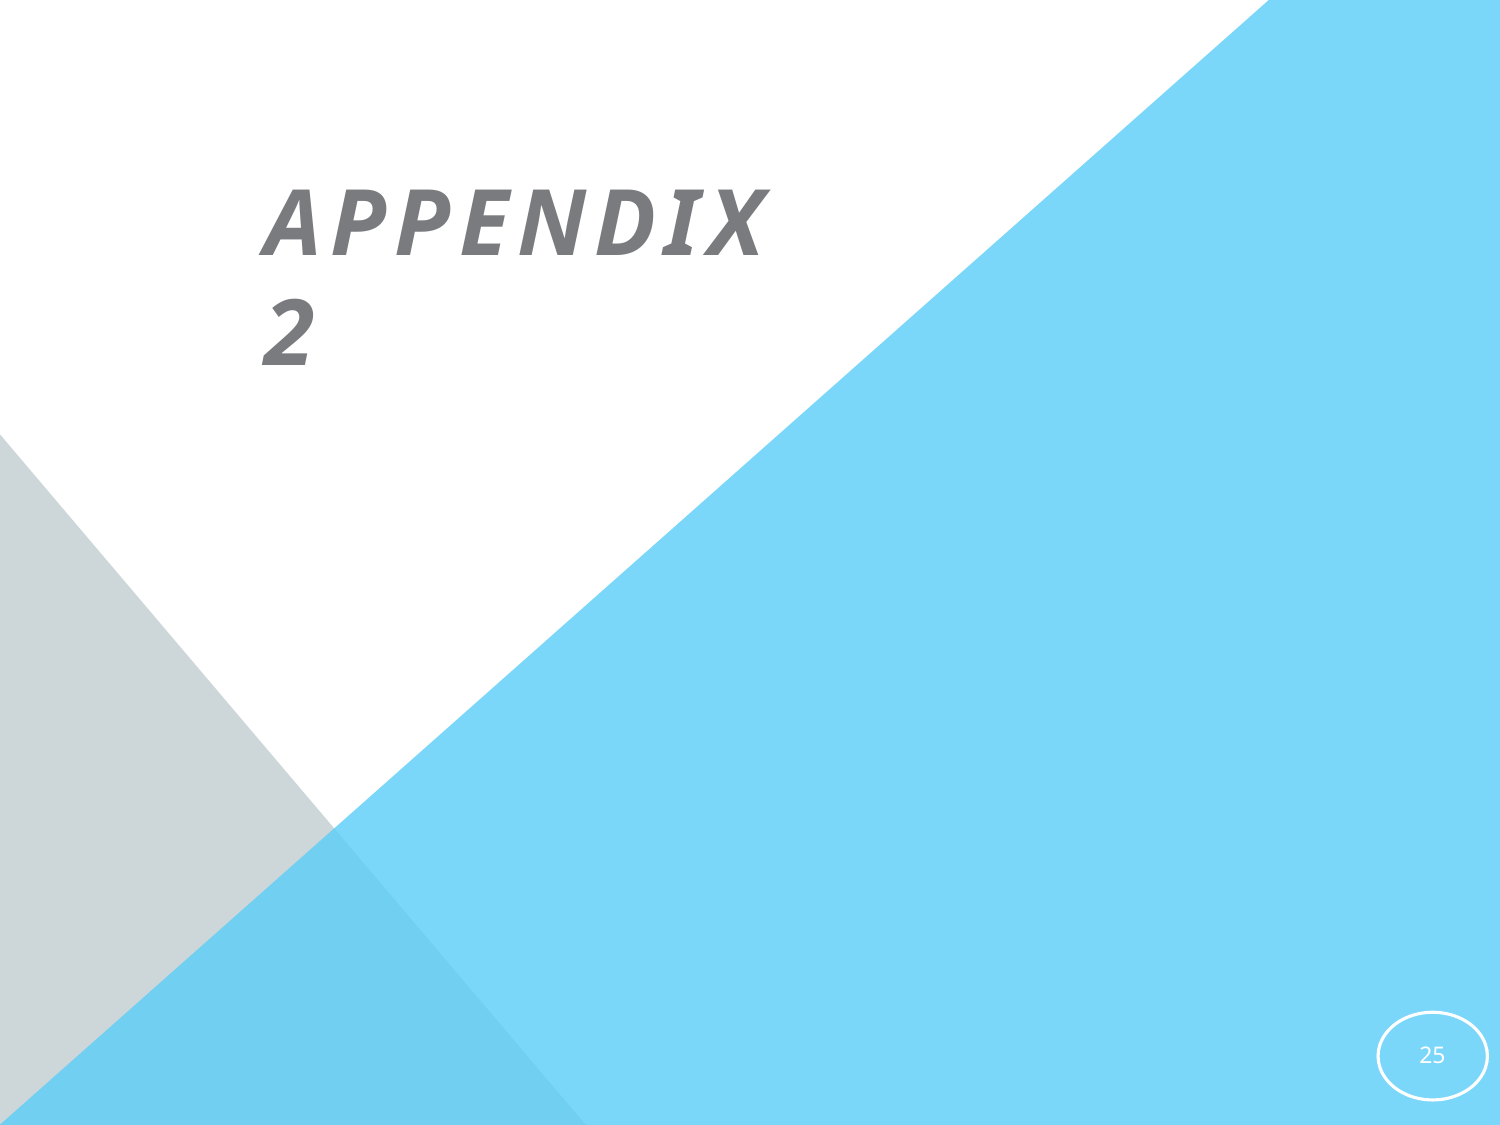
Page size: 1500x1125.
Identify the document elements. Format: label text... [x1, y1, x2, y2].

slide_number 25 [1376, 1010, 1489, 1102]
subtitle Appendix 2 [249, 162, 863, 613]
